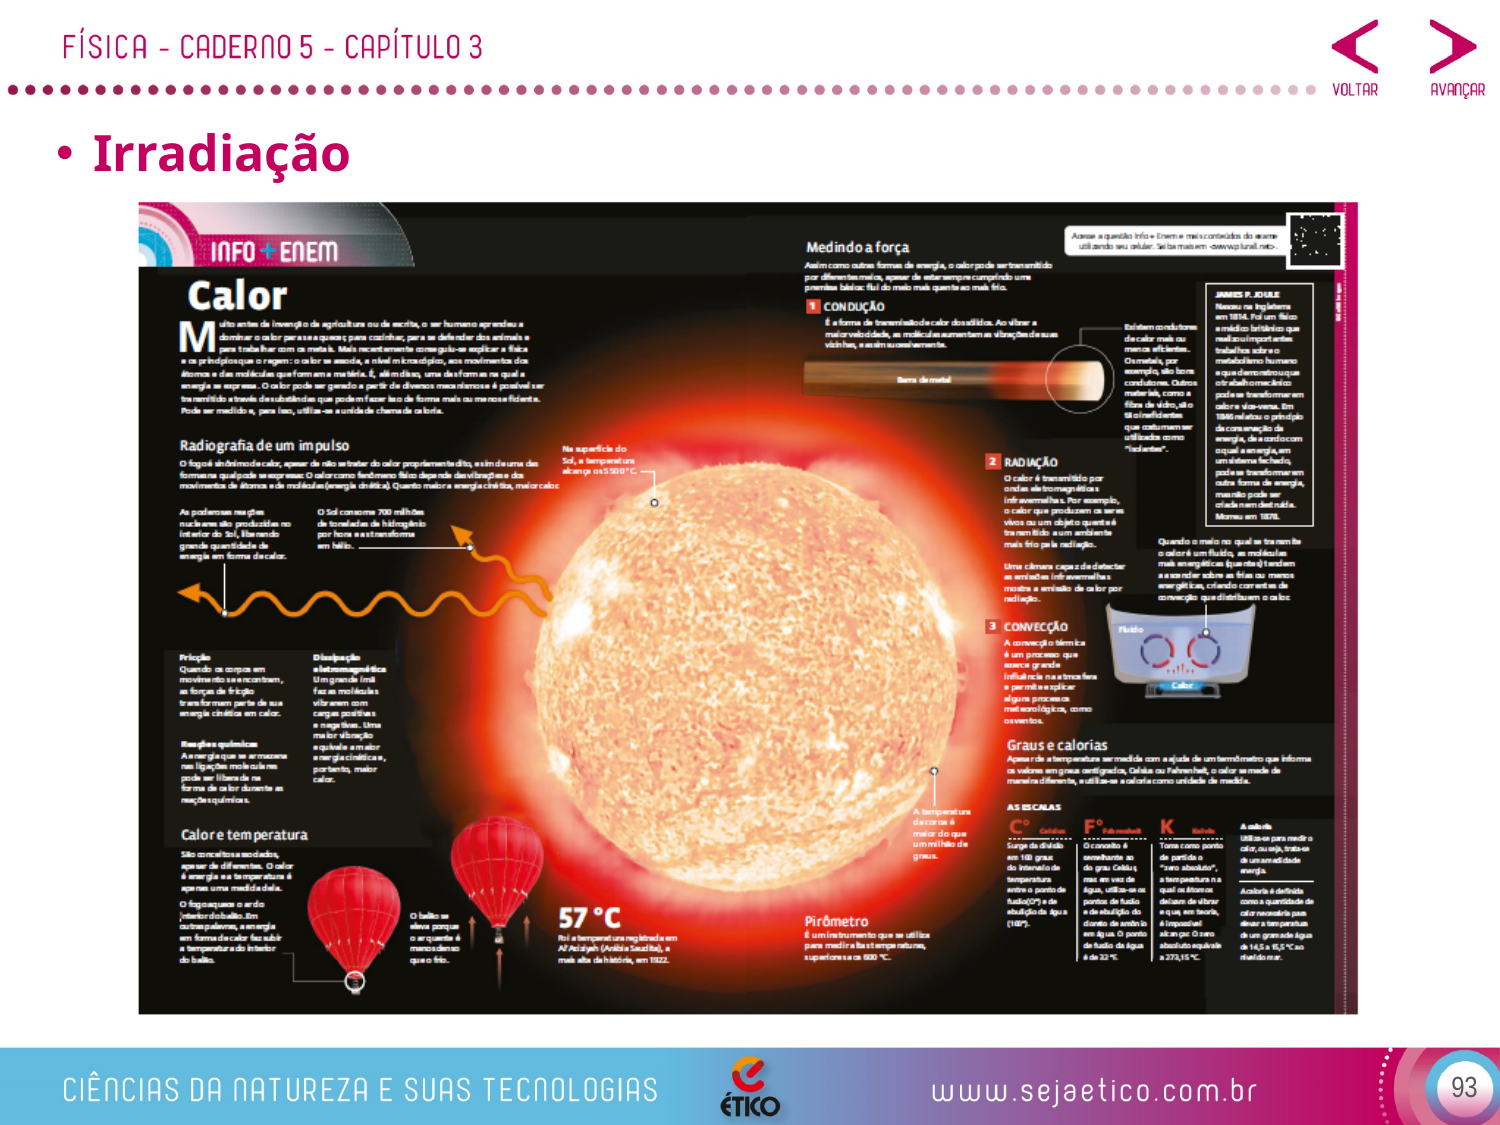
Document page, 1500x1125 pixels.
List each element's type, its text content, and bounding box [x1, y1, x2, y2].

list Irradiação [41, 120, 1459, 1019]
picture [0, 0, 1500, 1125]
